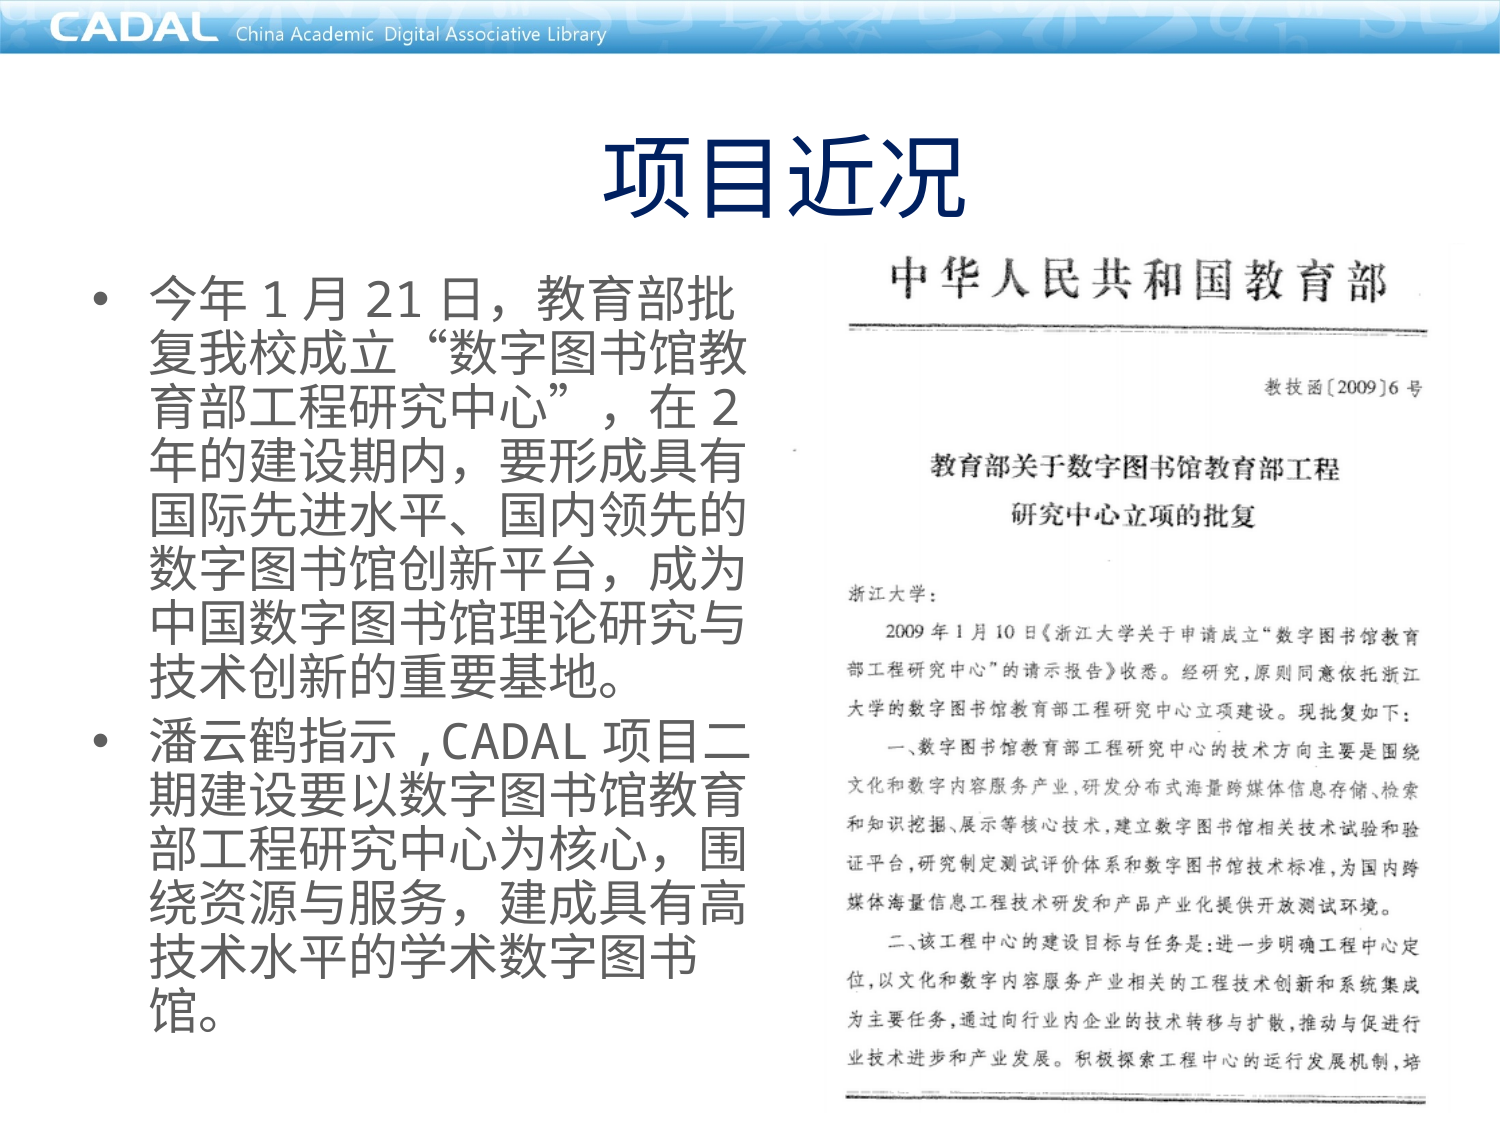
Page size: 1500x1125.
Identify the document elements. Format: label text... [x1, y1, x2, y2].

text_box 项目近况 [110, 80, 1461, 268]
list 今年1月21日，教育部批复我校成立“数字图书馆教育部工程研究中心”，在2年的建设期内，要形成具有国际先进水平、国内领先的数字图书馆创新平台，成为中国数字图书馆理论研究与技术创新的重要基地。 潘云鹤指示,CADAL项目二期建设要以数字图书馆教育部工程研究中心为核心，围绕资源与服务，建成具有高技术水平的学术数字图书馆。 [76, 267, 785, 1010]
picture [0, 0, 1500, 1125]
